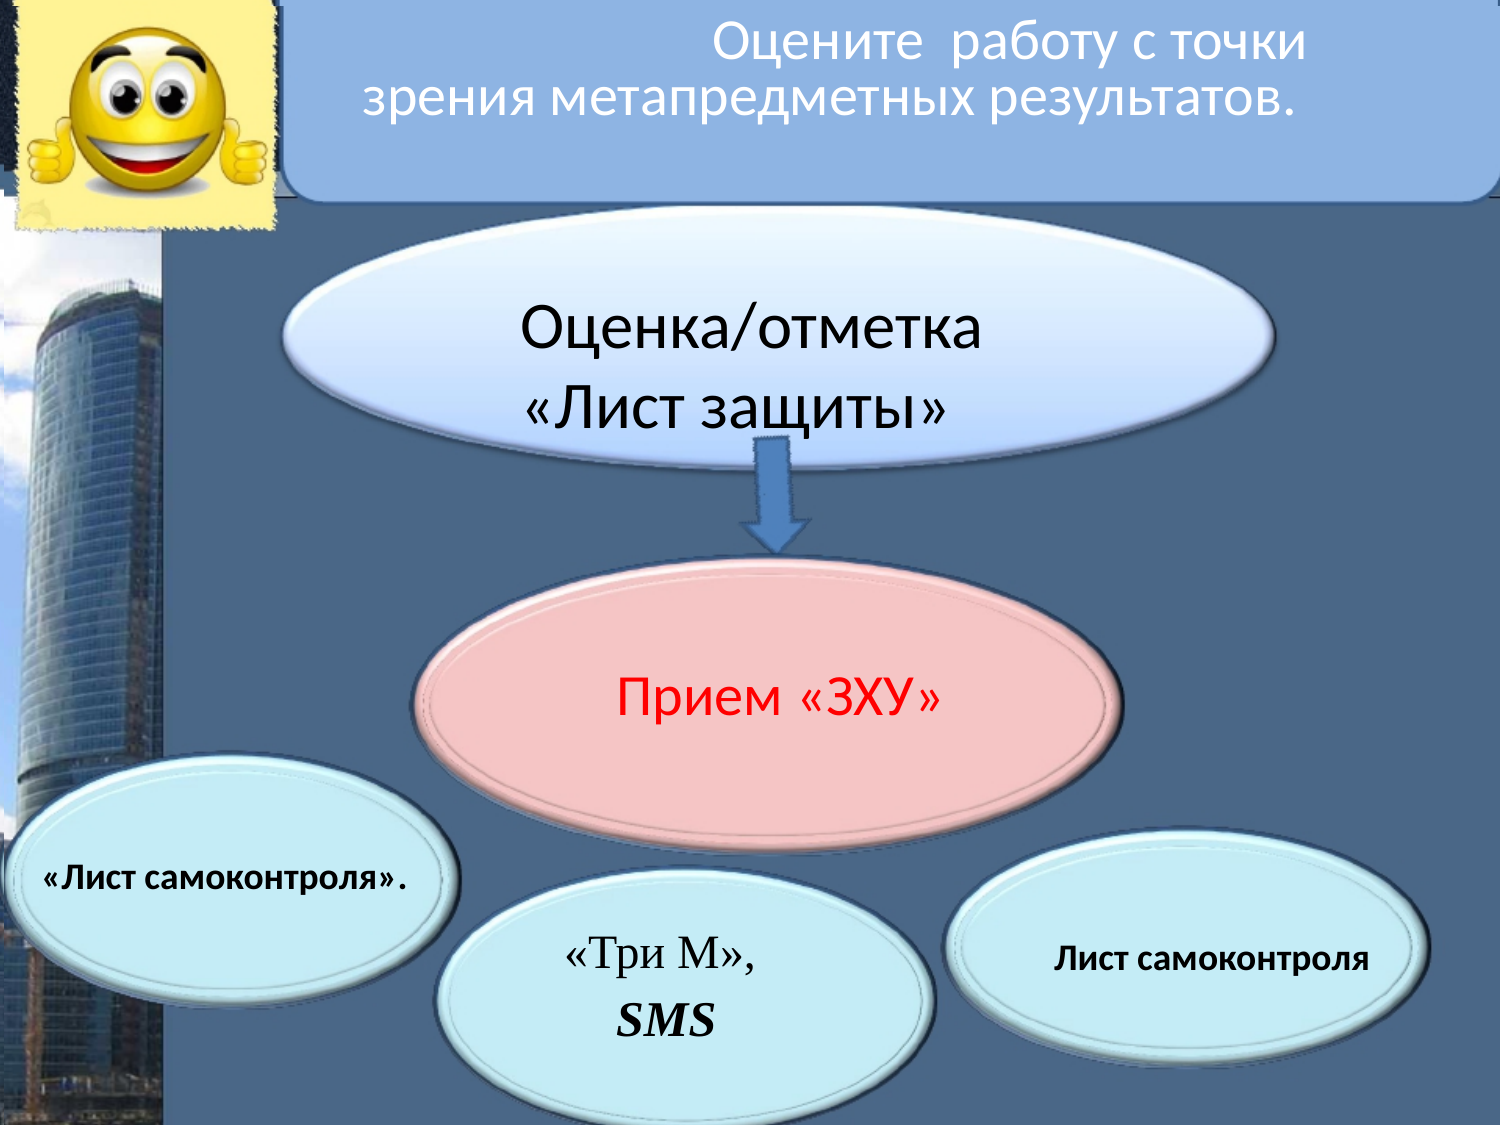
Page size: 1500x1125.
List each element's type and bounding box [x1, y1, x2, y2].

text_box [1428, 0, 1500, 5]
picture [0, 0, 1500, 1125]
